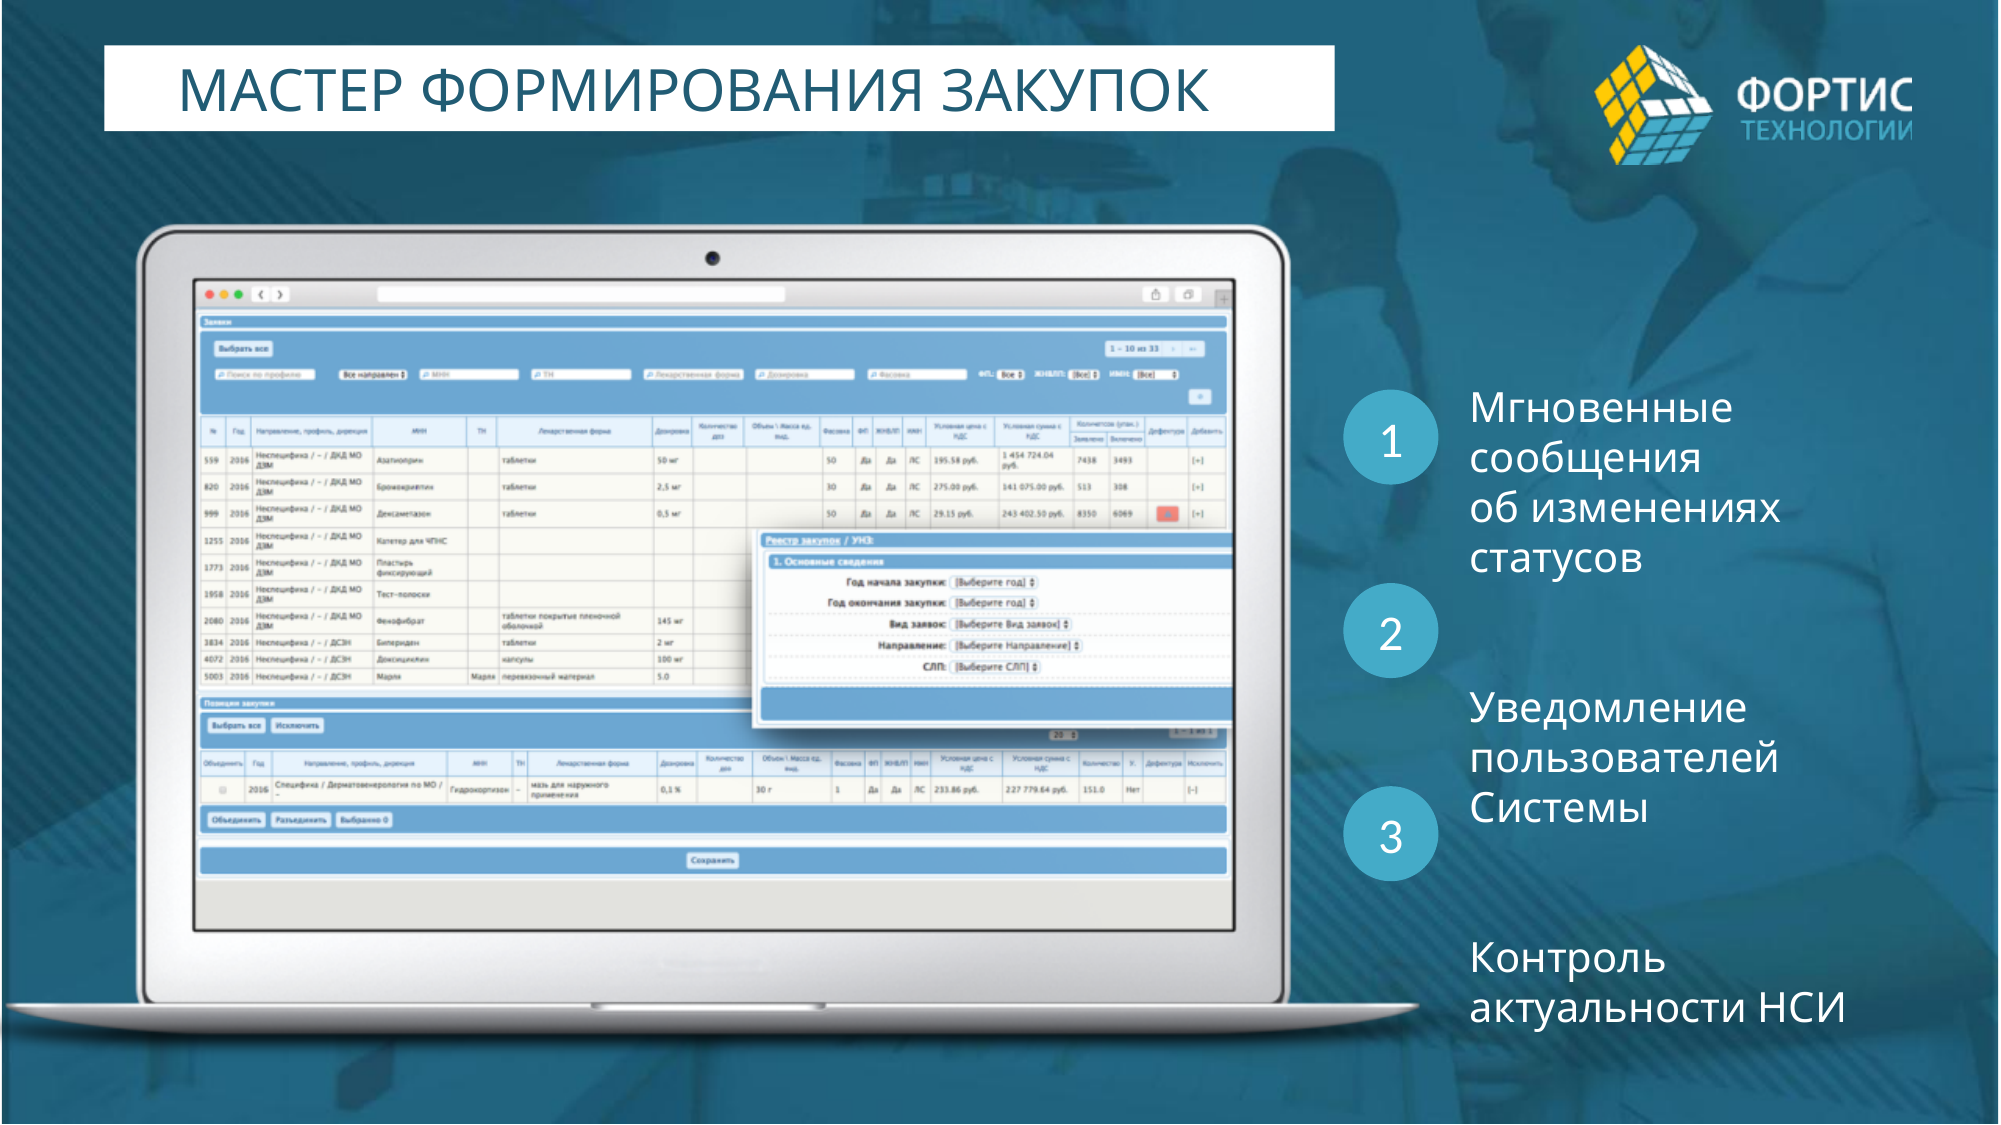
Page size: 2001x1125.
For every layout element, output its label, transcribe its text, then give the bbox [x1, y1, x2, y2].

picture [0, 0, 1999, 1125]
text_box Мгновенные сообщения об изменениях статусов Уведомление пользователей Системы Контроль актуальности НСИ [1659, 372, 1944, 893]
